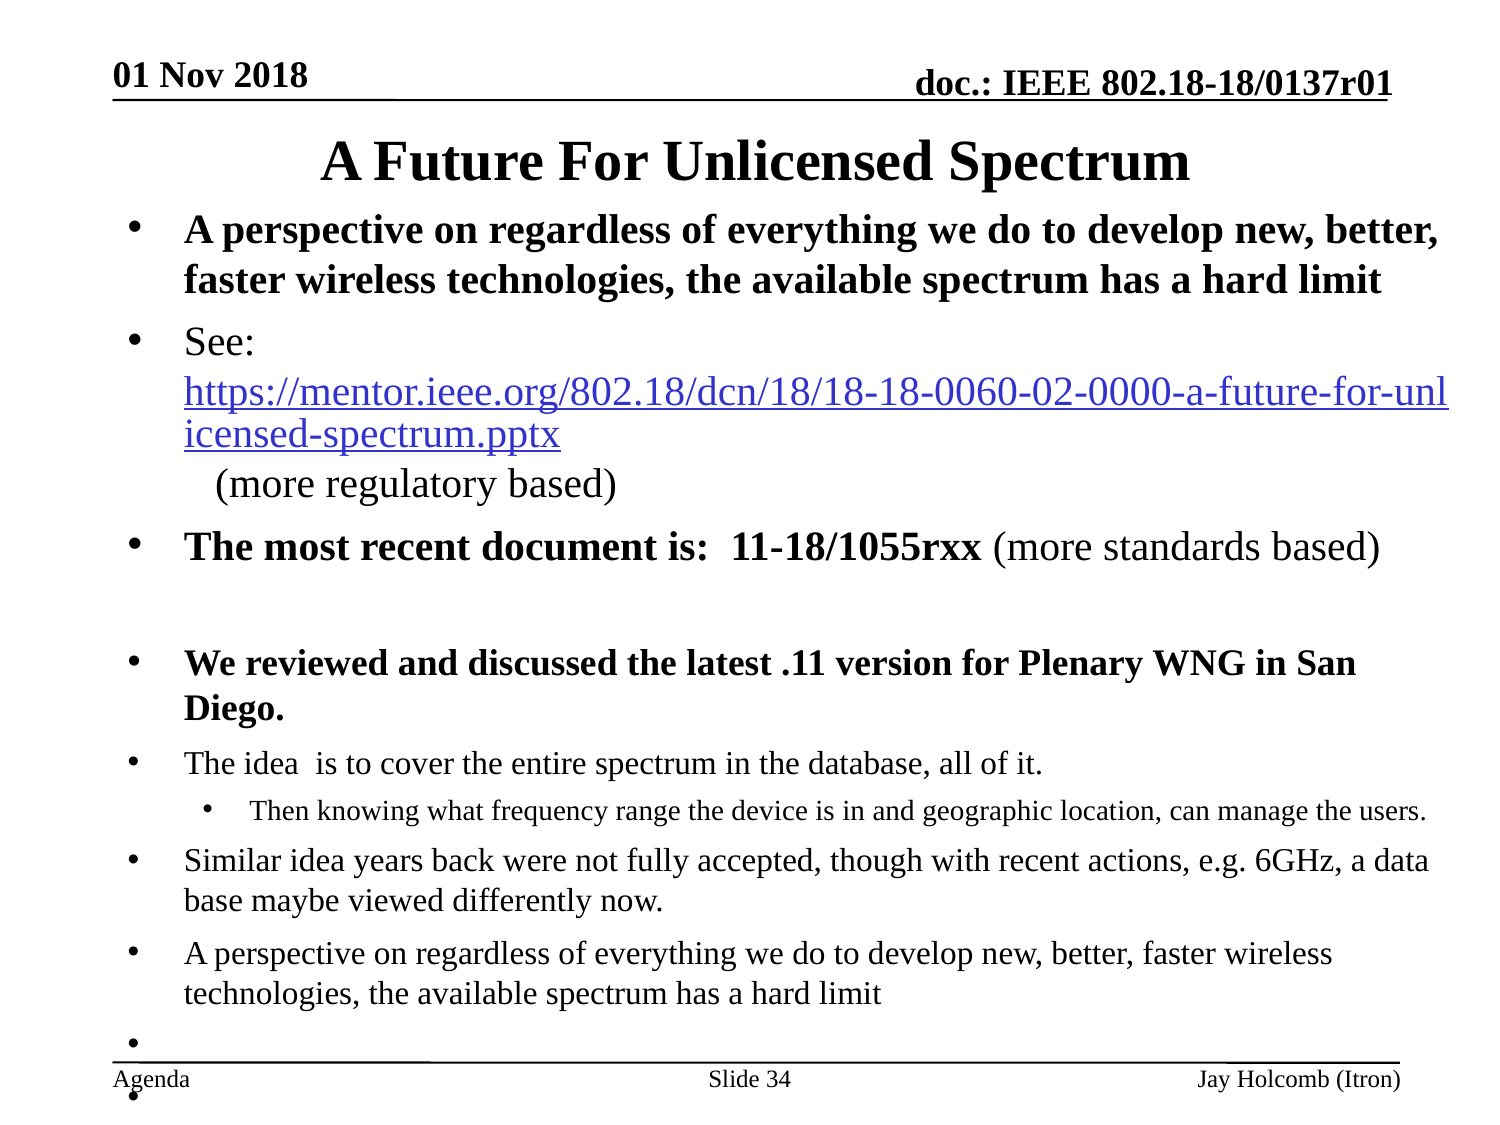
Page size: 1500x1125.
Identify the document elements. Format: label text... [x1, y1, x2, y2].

title A Future For Unlicensed Spectrum [62, 100, 1451, 214]
slide_number Slide 34 [699, 1061, 800, 1123]
list A perspective on regardless of everything we do to develop new, better, faster wireless technologies, the available spectrum has a hard limit See: https://mentor.ieee.org/802.18/dcn/18/18-18-0060-02-0000-a-future-for-unlicensed-spectrum.pptx (more regulatory based) The most recent document is: 11-18/1055rxx (more standards based) We reviewed and discussed the latest .11 version for Plenary WNG in San Diego. The idea is to cover the entire spectrum in the database, all of it. Then knowing what frequency range the device is in and geographic location, can manage the users. Similar idea years back were not fully accepted, though with recent actions, e.g. 6GHz, a data base maybe viewed differently now. A perspective on regardless of everything we do to develop new, better, faster wireless technologies, the available spectrum has a hard limit [112, 193, 1476, 932]
footer Jay Holcomb (Itron) [878, 1061, 1402, 1093]
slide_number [112, 49, 488, 95]
